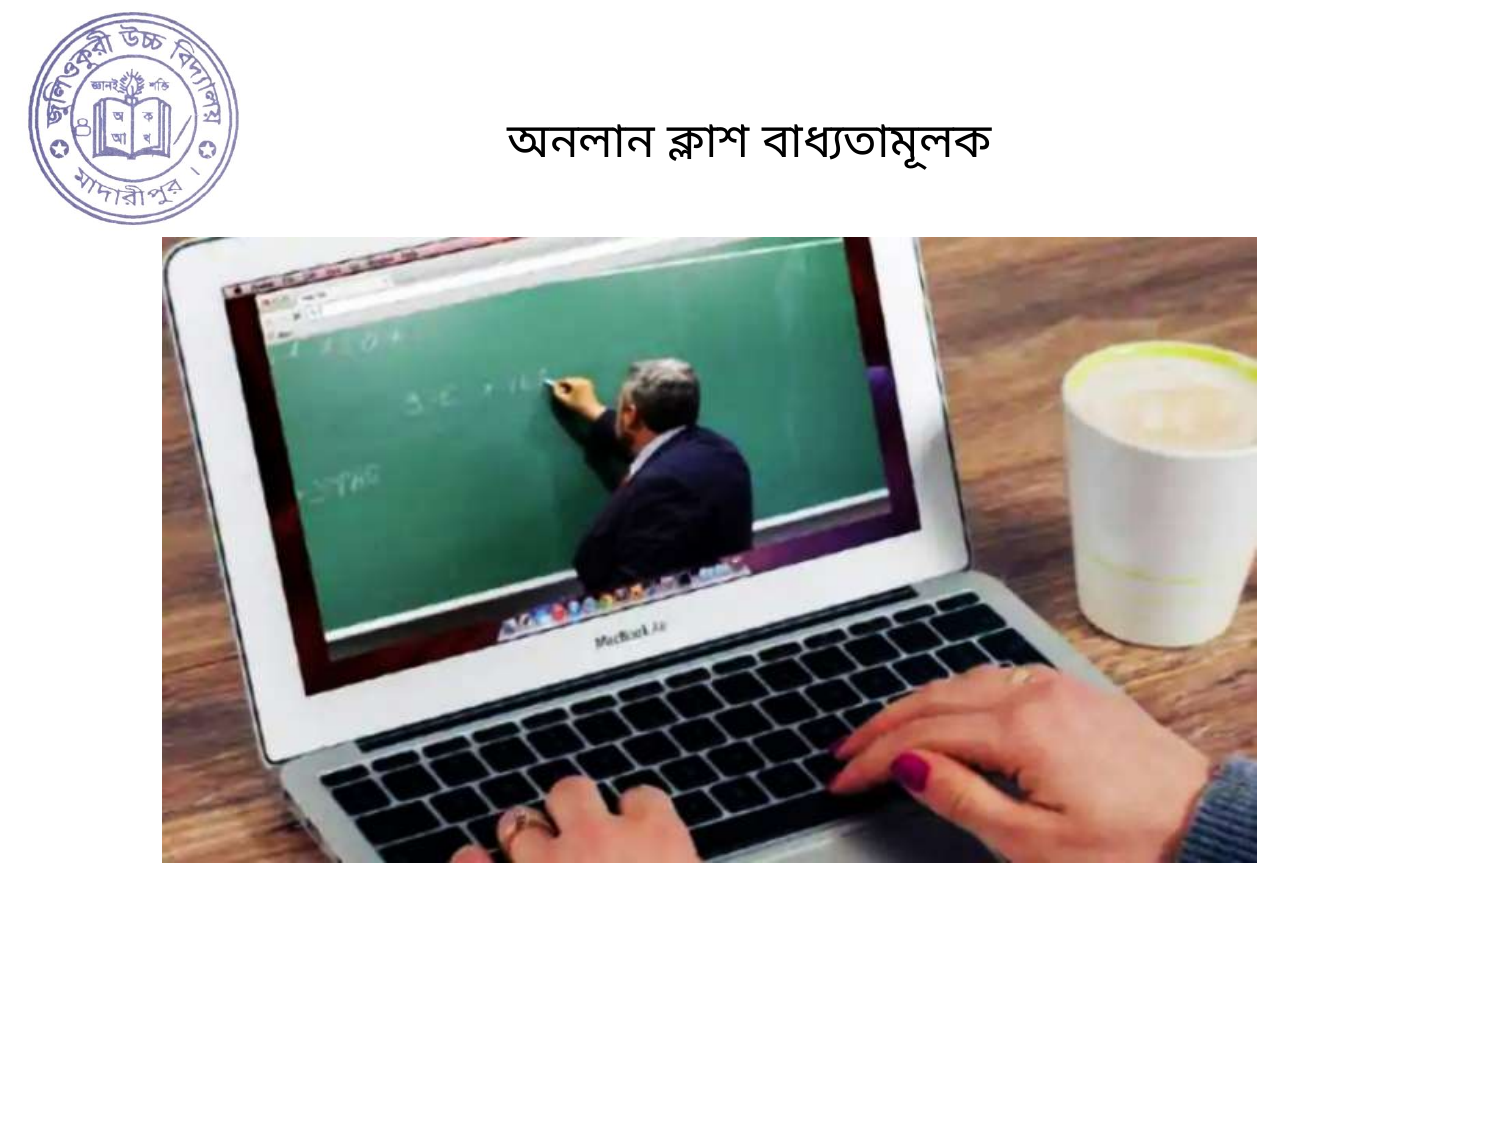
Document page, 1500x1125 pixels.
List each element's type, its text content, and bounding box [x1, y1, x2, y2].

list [162, 237, 1257, 863]
title অনলান ক্লাশ বাধ্যতামূলক [75, 45, 1425, 233]
picture [0, 0, 250, 264]
